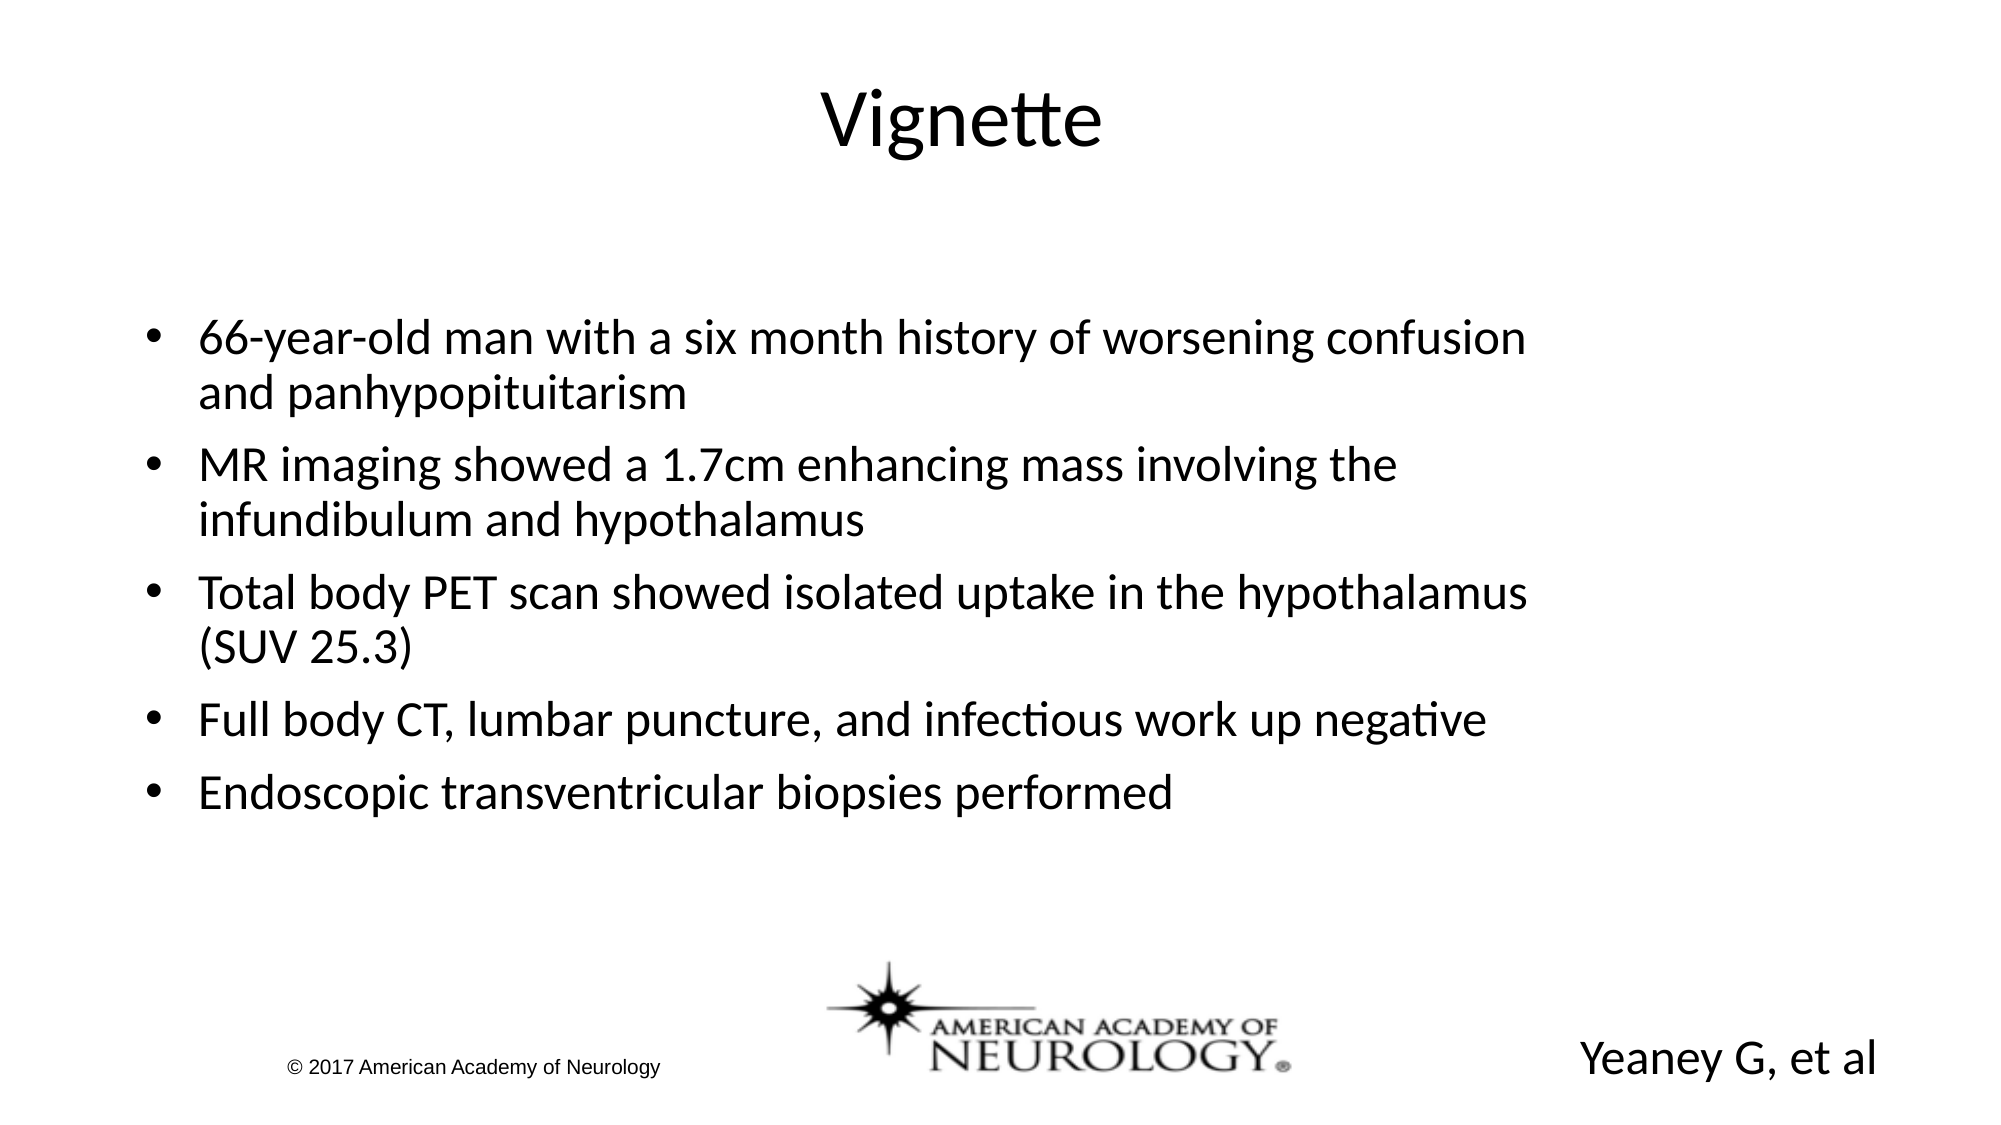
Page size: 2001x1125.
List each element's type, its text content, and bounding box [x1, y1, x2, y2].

title Vignette [324, 62, 1600, 172]
text_box © 2017 American Academy of Neurology [287, 1053, 704, 1096]
subtitle 66-year-old man with a six month history of worsening confusion and panhypopituitarism MR imaging showed a 1.7cm enhancing mass involving the infundibulum and hypothalamus Total body PET scan showed isolated uptake in the hypothalamus (SUV 25.3) Full body CT, lumbar puncture, and infectious work up negative Endoscopic transventricular biopsies performed [130, 224, 1631, 830]
picture [821, 957, 1294, 1076]
text_box Yeaney G, et al [1565, 1016, 1893, 1092]
